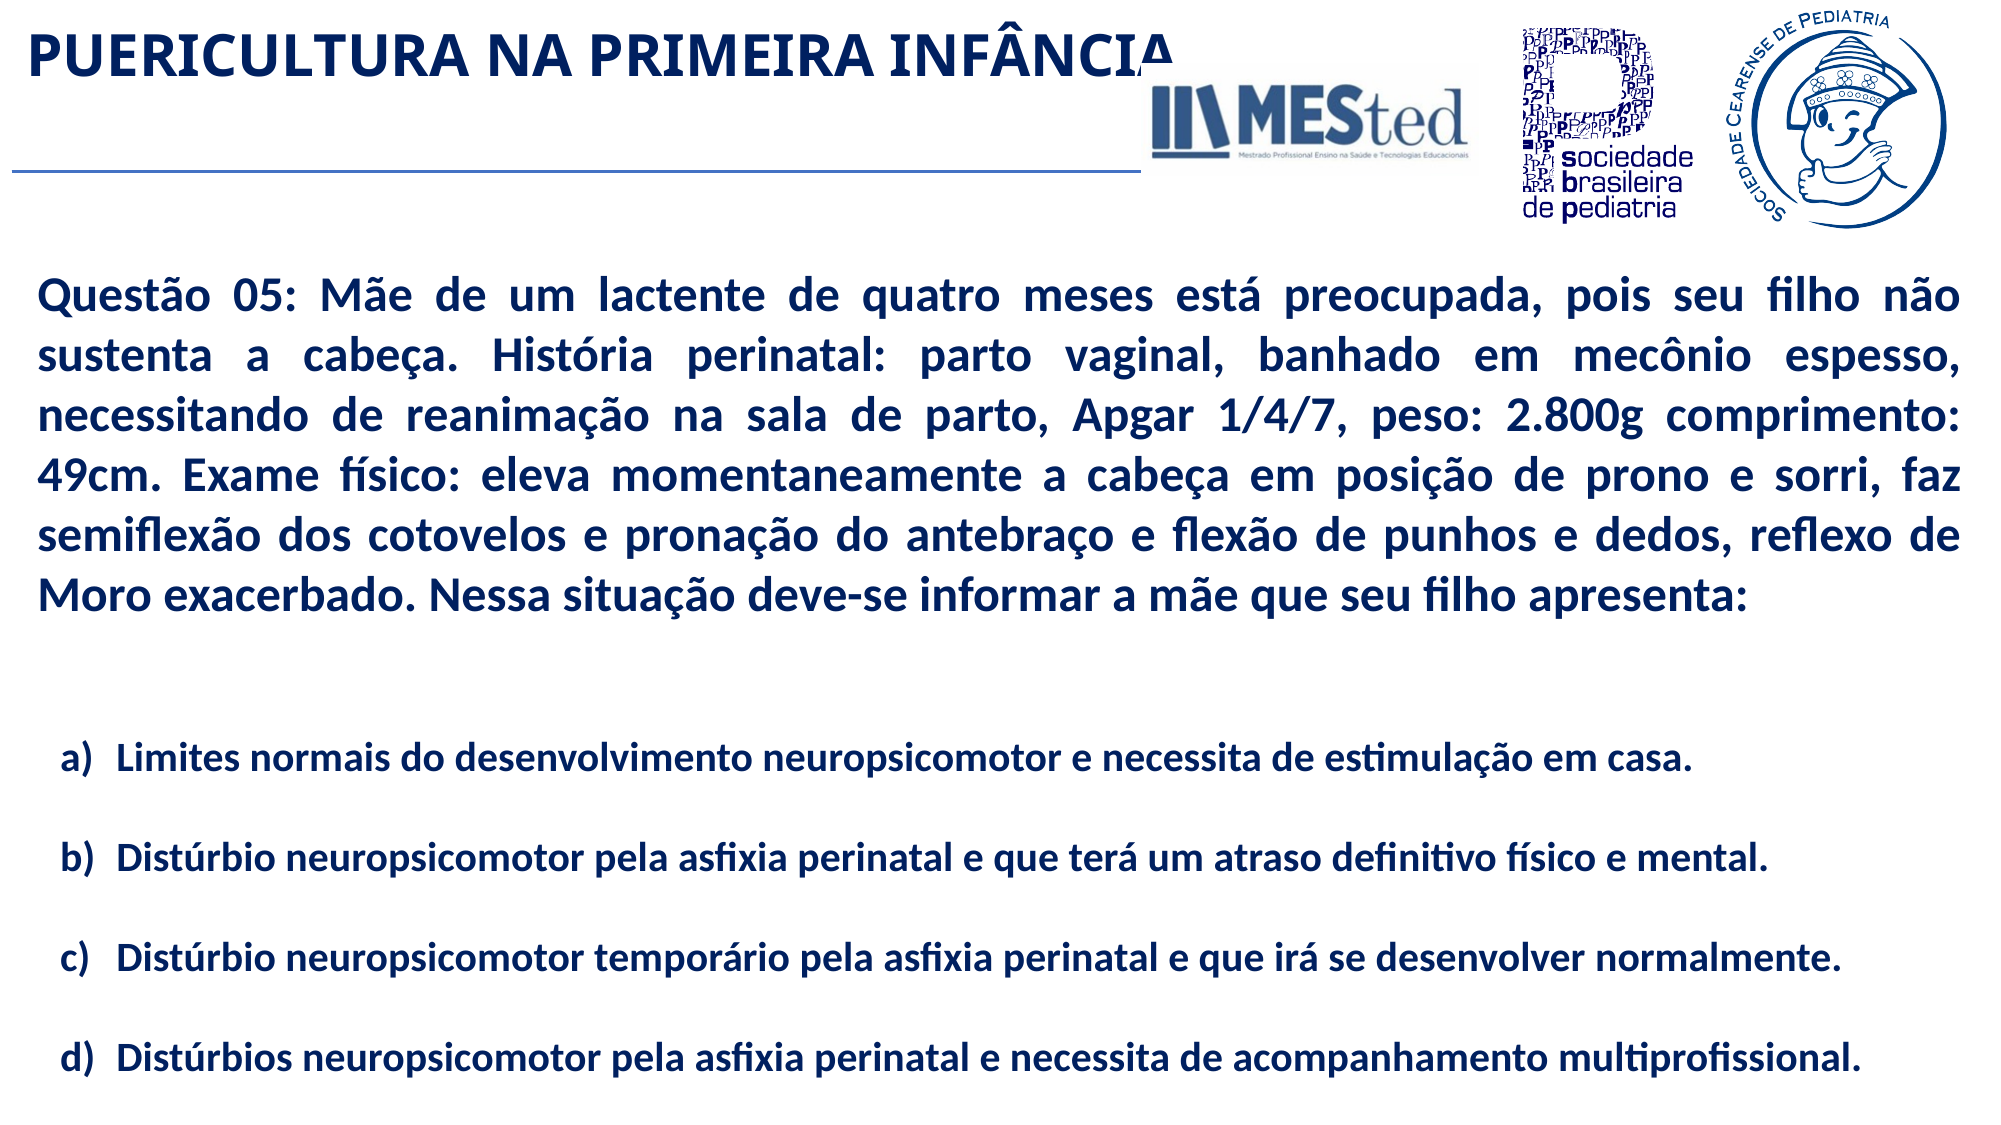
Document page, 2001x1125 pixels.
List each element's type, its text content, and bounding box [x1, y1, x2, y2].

text_box Limites normais do desenvolvimento neuropsicomotor e necessita de estimulação em casa. Distúrbio neuropsicomotor pela asfixia perinatal e que terá um atraso definitivo físico e mental. Distúrbio neuropsicomotor temporário pela asfixia perinatal e que irá se desenvolver normalmente. Distúrbios neuropsicomotor pela asfixia perinatal e necessita de acompanhamento multiprofissional. [45, 672, 2000, 1088]
text_box Questão 05: Mãe de um lactente de quatro meses está preocupada, pois seu filho não sustenta a cabeça. História perinatal: parto vaginal, banhado em mecônio espesso, necessitando de reanimação na sala de parto, Apgar 1/4/7, peso: 2.800g comprimento: 49cm. Exame físico: eleva momentaneamente a cabeça em posição de prono e sorri, faz semiflexão dos cotovelos e pronação do antebraço e flexão de punhos e dedos, reflexo de Moro exacerbado. Nessa situação deve-se informar a mãe que seu filho apresenta: [22, 254, 1978, 629]
picture [1726, 10, 1947, 229]
picture [1140, 0, 1709, 235]
text_box PUERICULTURA NA PRIMEIRA INFÂNCIA [11, 10, 1234, 95]
